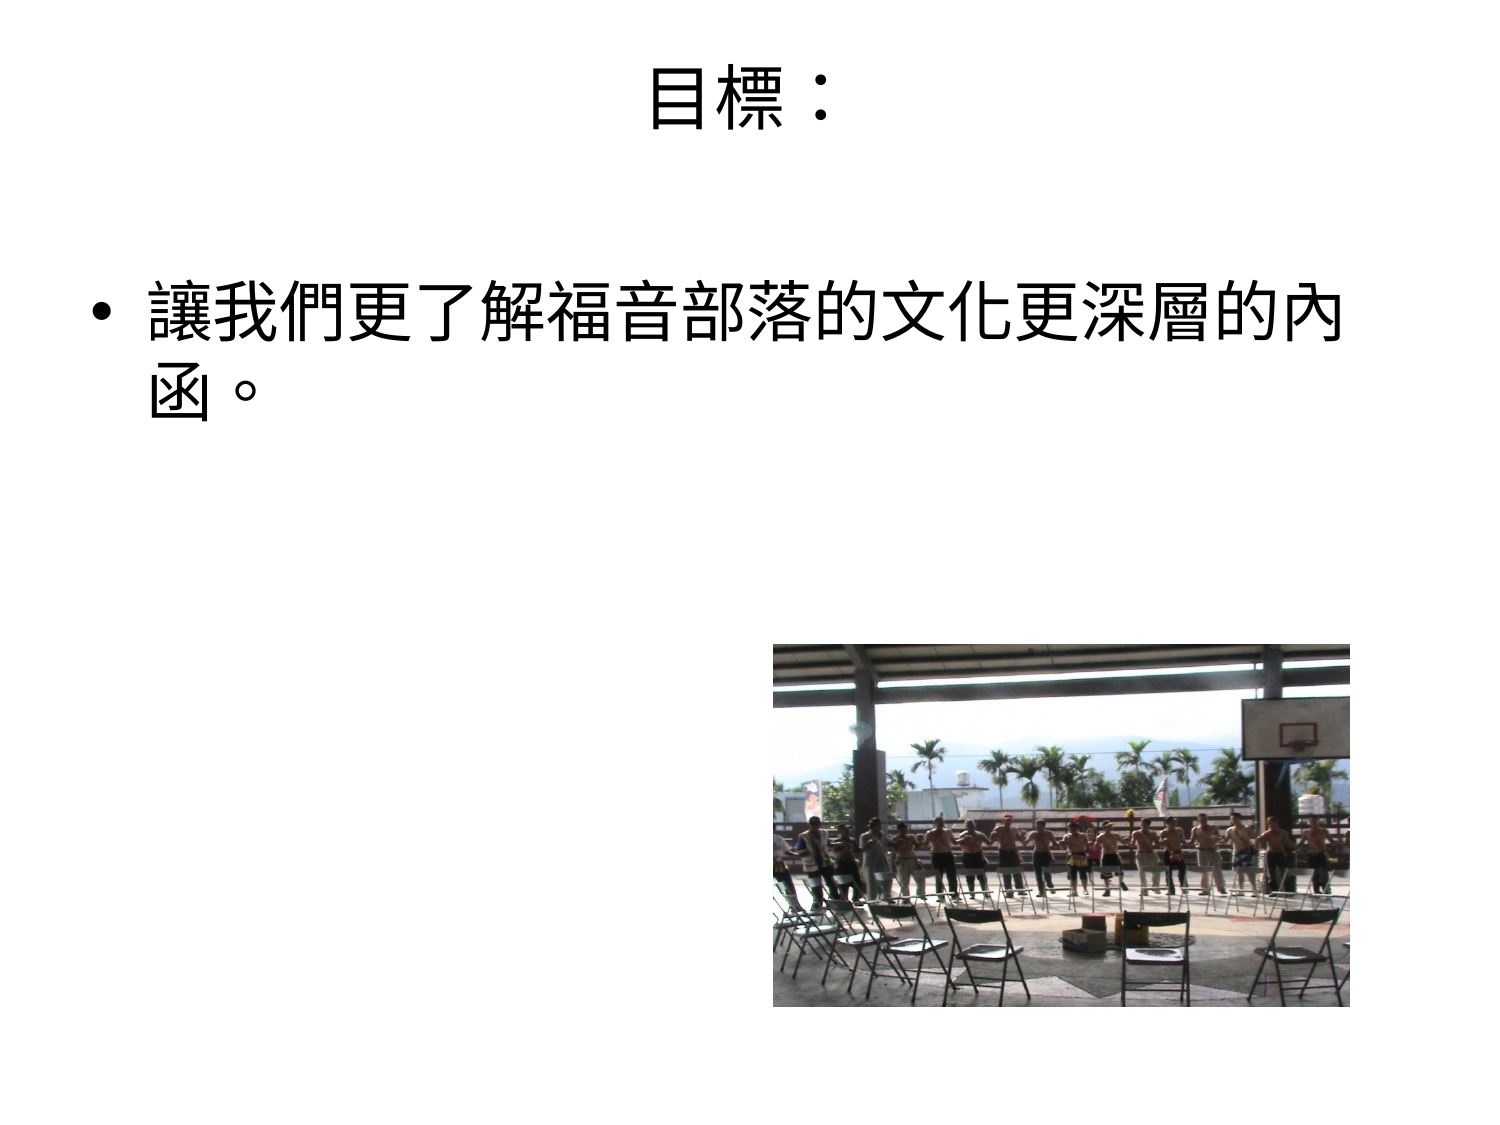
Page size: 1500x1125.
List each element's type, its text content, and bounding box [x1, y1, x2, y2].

title 目標： [75, 45, 1425, 233]
list 讓我們更了解福音部落的文化更深層的內函。 [75, 262, 1425, 1005]
picture [773, 644, 1351, 1008]
